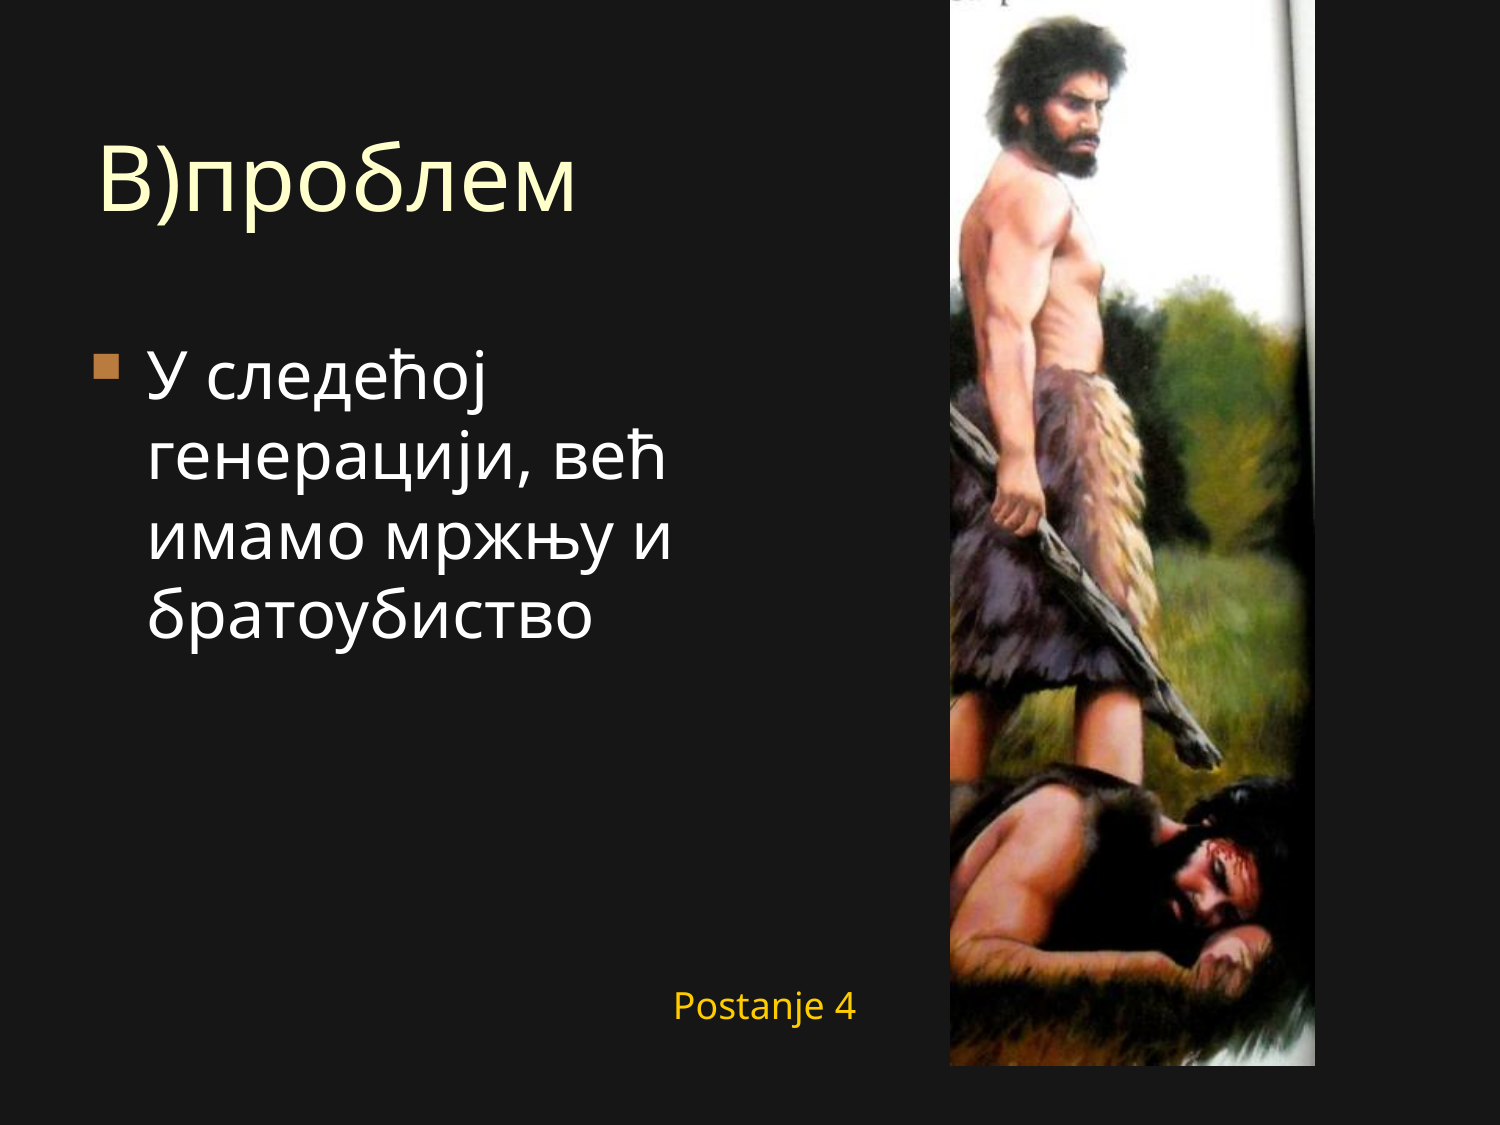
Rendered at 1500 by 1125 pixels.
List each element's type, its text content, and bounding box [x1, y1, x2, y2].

title B)проблем [74, 62, 601, 288]
picture [949, 0, 1315, 1067]
text_box Postanje 4 [658, 974, 872, 1035]
list У следећој генерацији, већ имамо мржњу и братоубиство [74, 324, 763, 1001]
